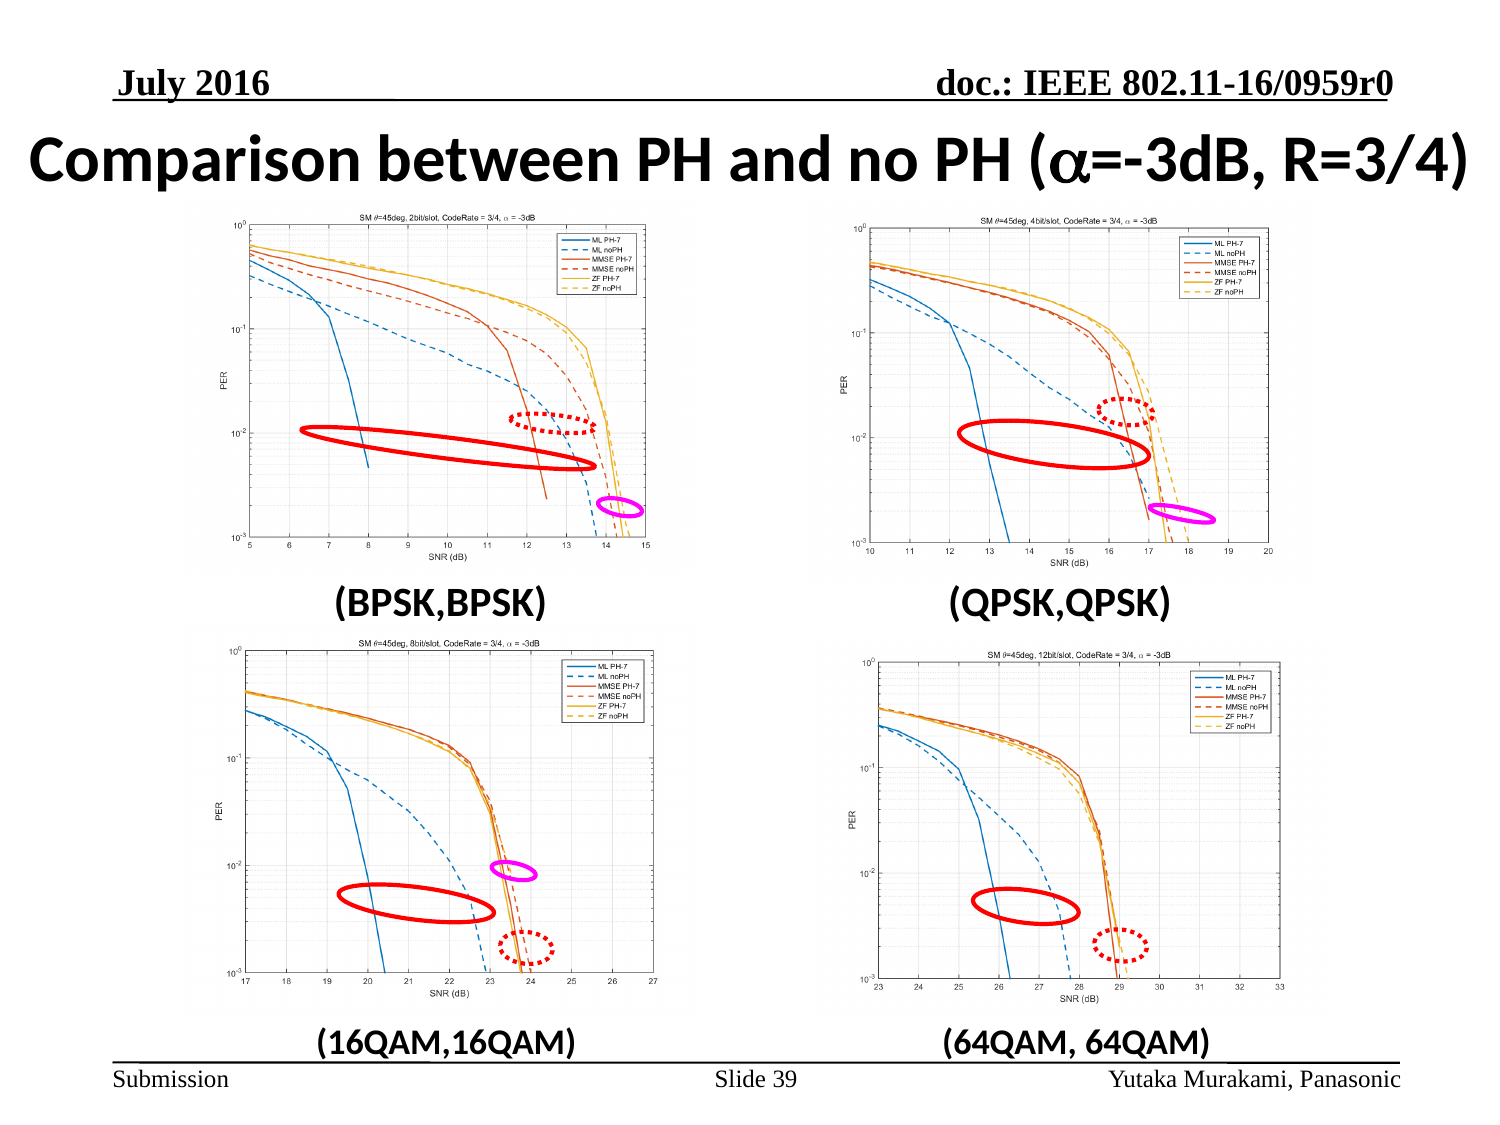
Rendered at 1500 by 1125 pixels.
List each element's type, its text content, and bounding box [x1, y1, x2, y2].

slide_number Slide 39 [712, 1061, 800, 1123]
text_box (16QAM,16QAM) [301, 1025, 614, 1090]
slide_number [116, 58, 507, 101]
picture [177, 621, 703, 1016]
text_box Comparison between PH and no PH (a=-3dB, R=3/4) [0, 101, 1500, 208]
text_box (BPSK,BPSK) [318, 587, 632, 619]
picture [803, 199, 1318, 585]
picture [183, 196, 694, 579]
text_box (64QAM, 64QAM) [927, 1029, 1240, 1090]
text_box (QPSK,QPSK) [933, 593, 1247, 631]
footer Yutaka Murakami, Panasonic [902, 1061, 1402, 1093]
picture [811, 633, 1330, 1022]
